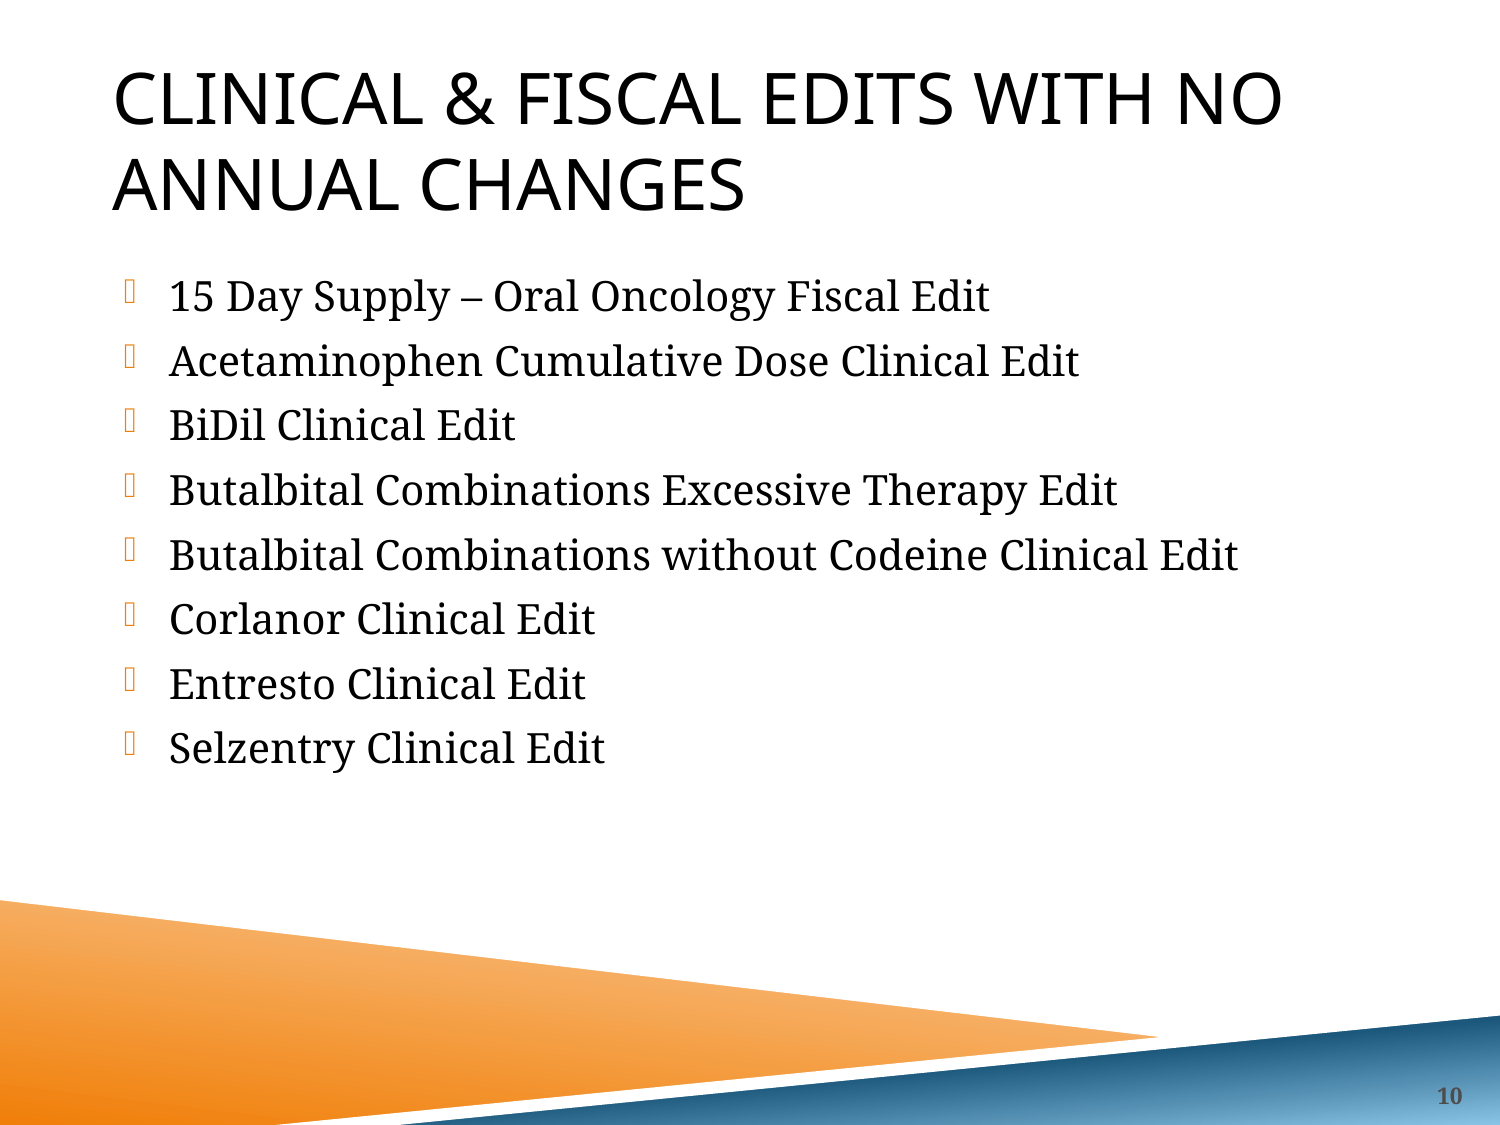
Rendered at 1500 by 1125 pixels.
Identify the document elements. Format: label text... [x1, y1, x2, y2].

list 15 Day Supply – Oral Oncology Fiscal Edit Acetaminophen Cumulative Dose Clinical Edit BiDil Clinical Edit Butalbital Combinations Excessive Therapy Edit Butalbital Combinations without Codeine Clinical Edit Corlanor Clinical Edit Entresto Clinical Edit Selzentry Clinical Edit [112, 262, 1388, 875]
title Clinical & Fiscal Edits with no annual changes [112, 45, 1388, 233]
slide_number 10 [1387, 1052, 1463, 1113]
